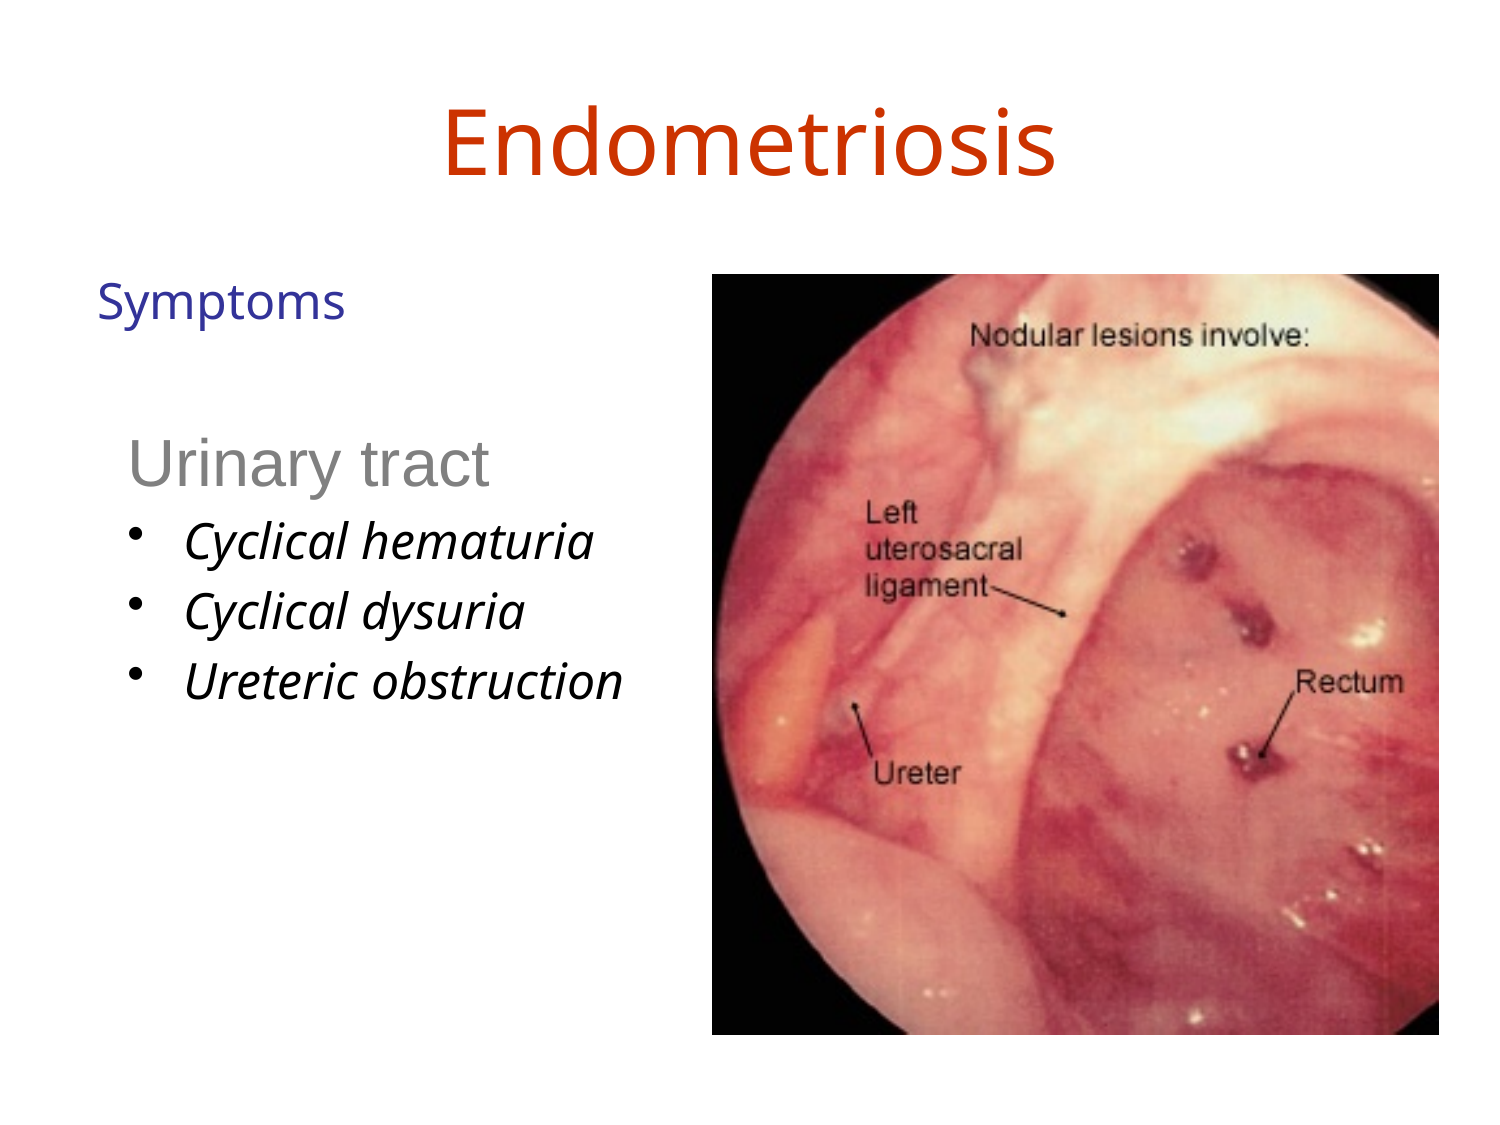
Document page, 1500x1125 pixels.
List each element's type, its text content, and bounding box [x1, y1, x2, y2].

text_box Urinary tract Cyclical hematuria Cyclical dysuria Ureteric obstruction [112, 412, 712, 1043]
text_box Symptoms [82, 262, 362, 338]
text_box Endometriosis [74, 45, 1425, 233]
picture [712, 274, 1439, 1035]
